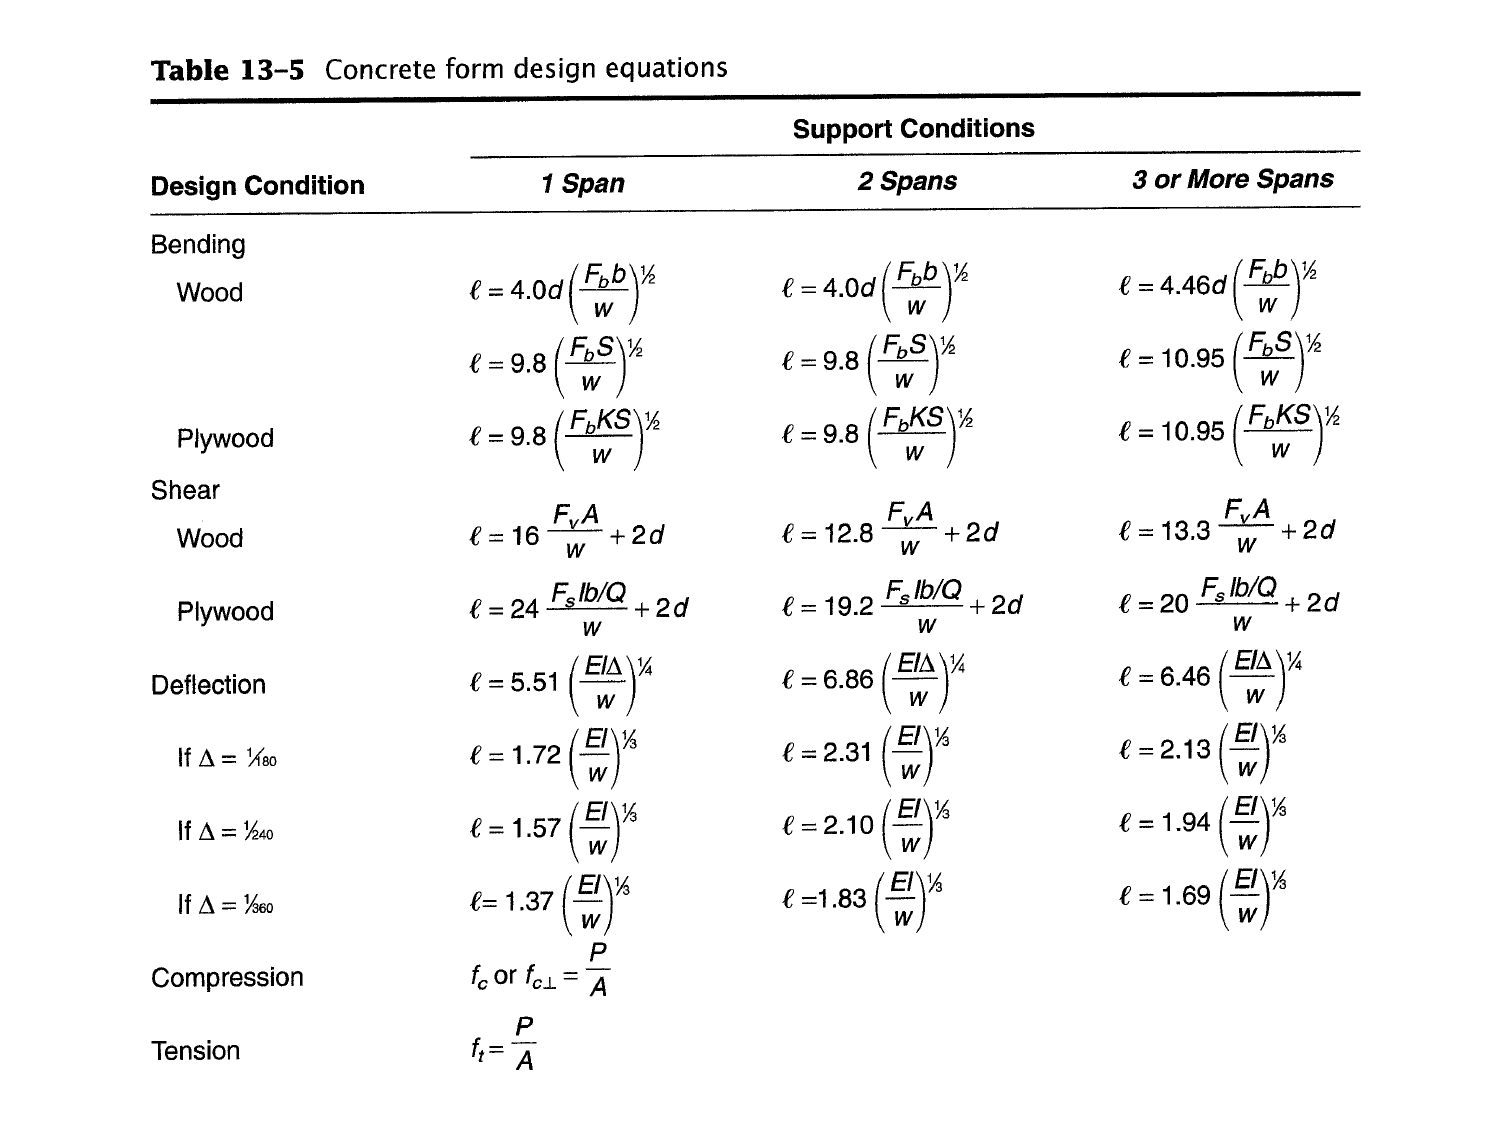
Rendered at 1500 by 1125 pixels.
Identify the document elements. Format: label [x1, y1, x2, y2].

picture [144, 37, 1376, 1088]
